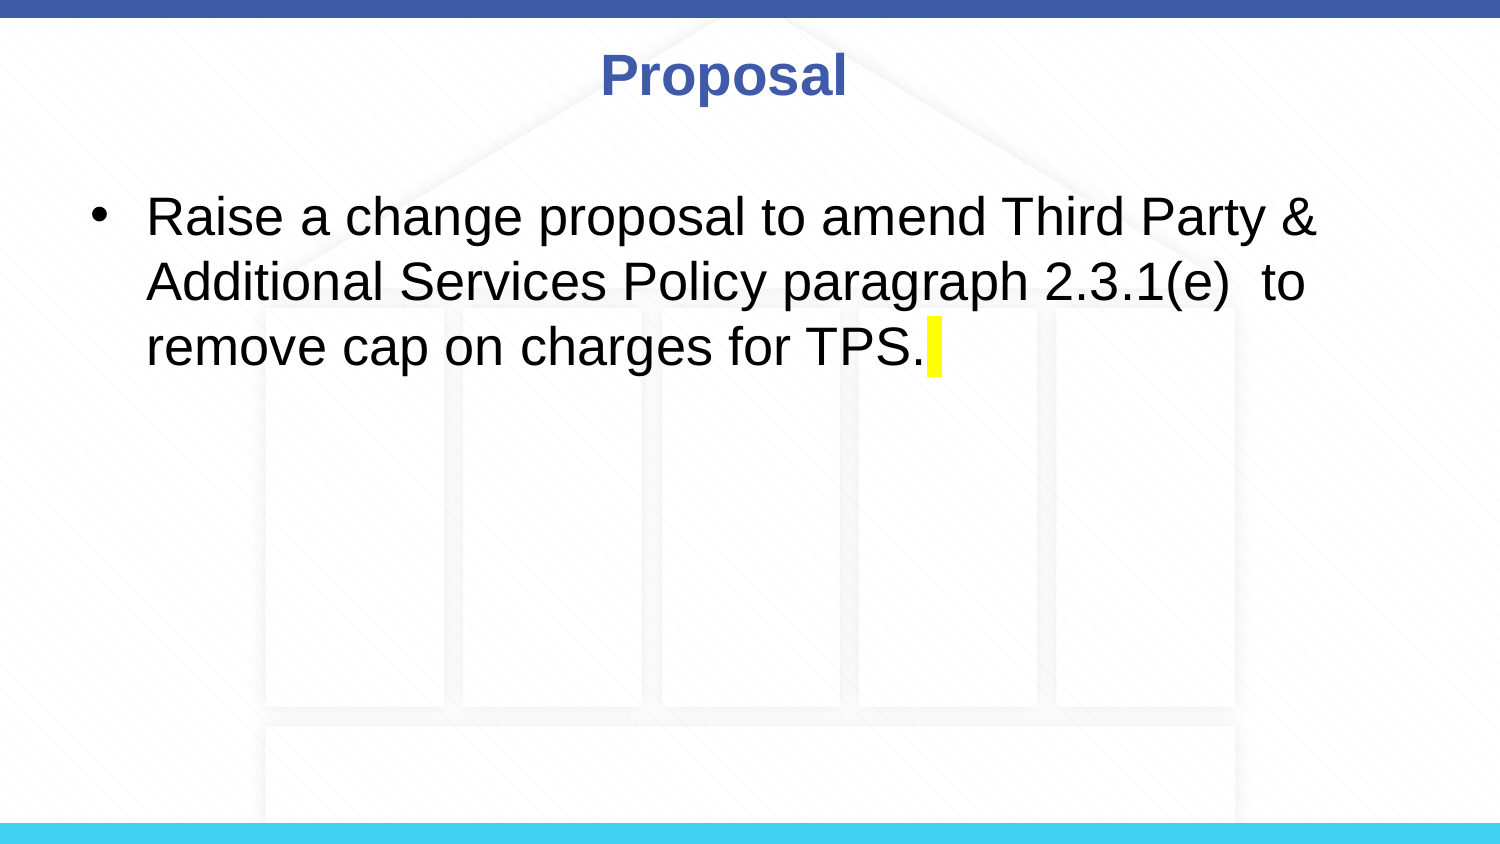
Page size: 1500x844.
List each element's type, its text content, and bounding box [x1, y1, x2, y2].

list Raise a change proposal to amend Third Party & Additional Services Policy paragraph 2.3.1(e) to remove cap on charges for TPS. [75, 173, 1425, 777]
picture [0, 0, 1500, 844]
title Proposal [75, 20, 1425, 125]
